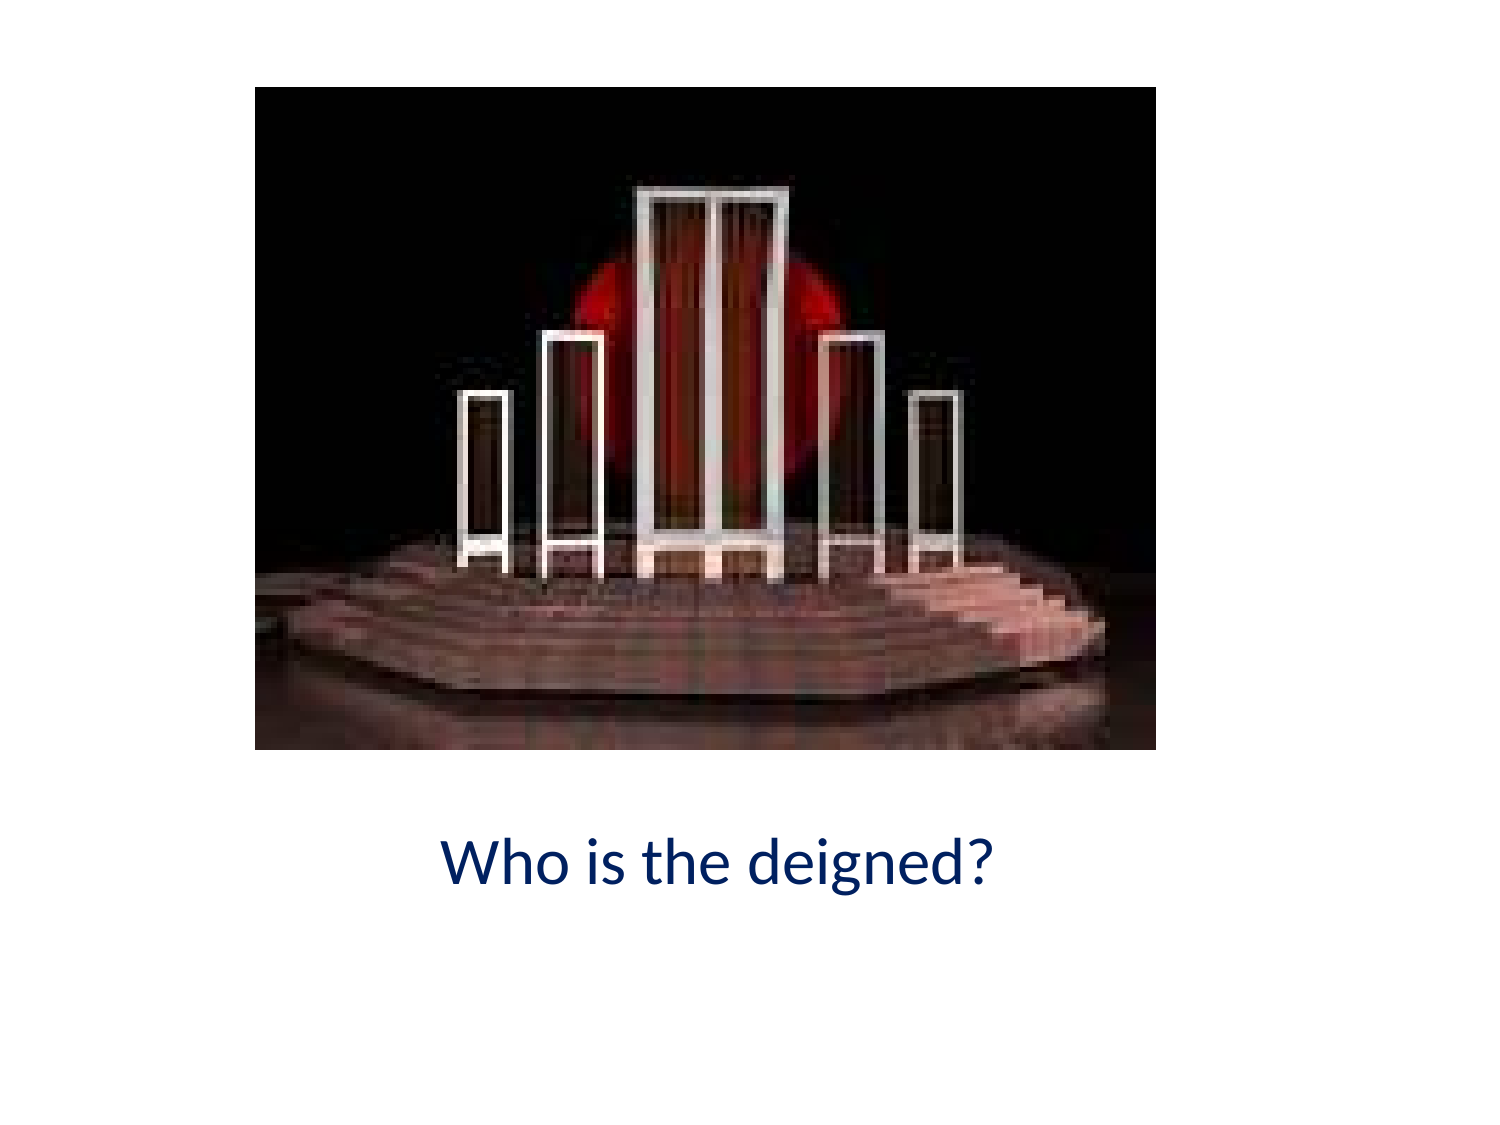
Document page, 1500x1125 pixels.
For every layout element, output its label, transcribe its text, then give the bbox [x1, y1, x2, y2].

picture [255, 87, 1156, 751]
text_box Who is the deigned? [312, 810, 1125, 905]
